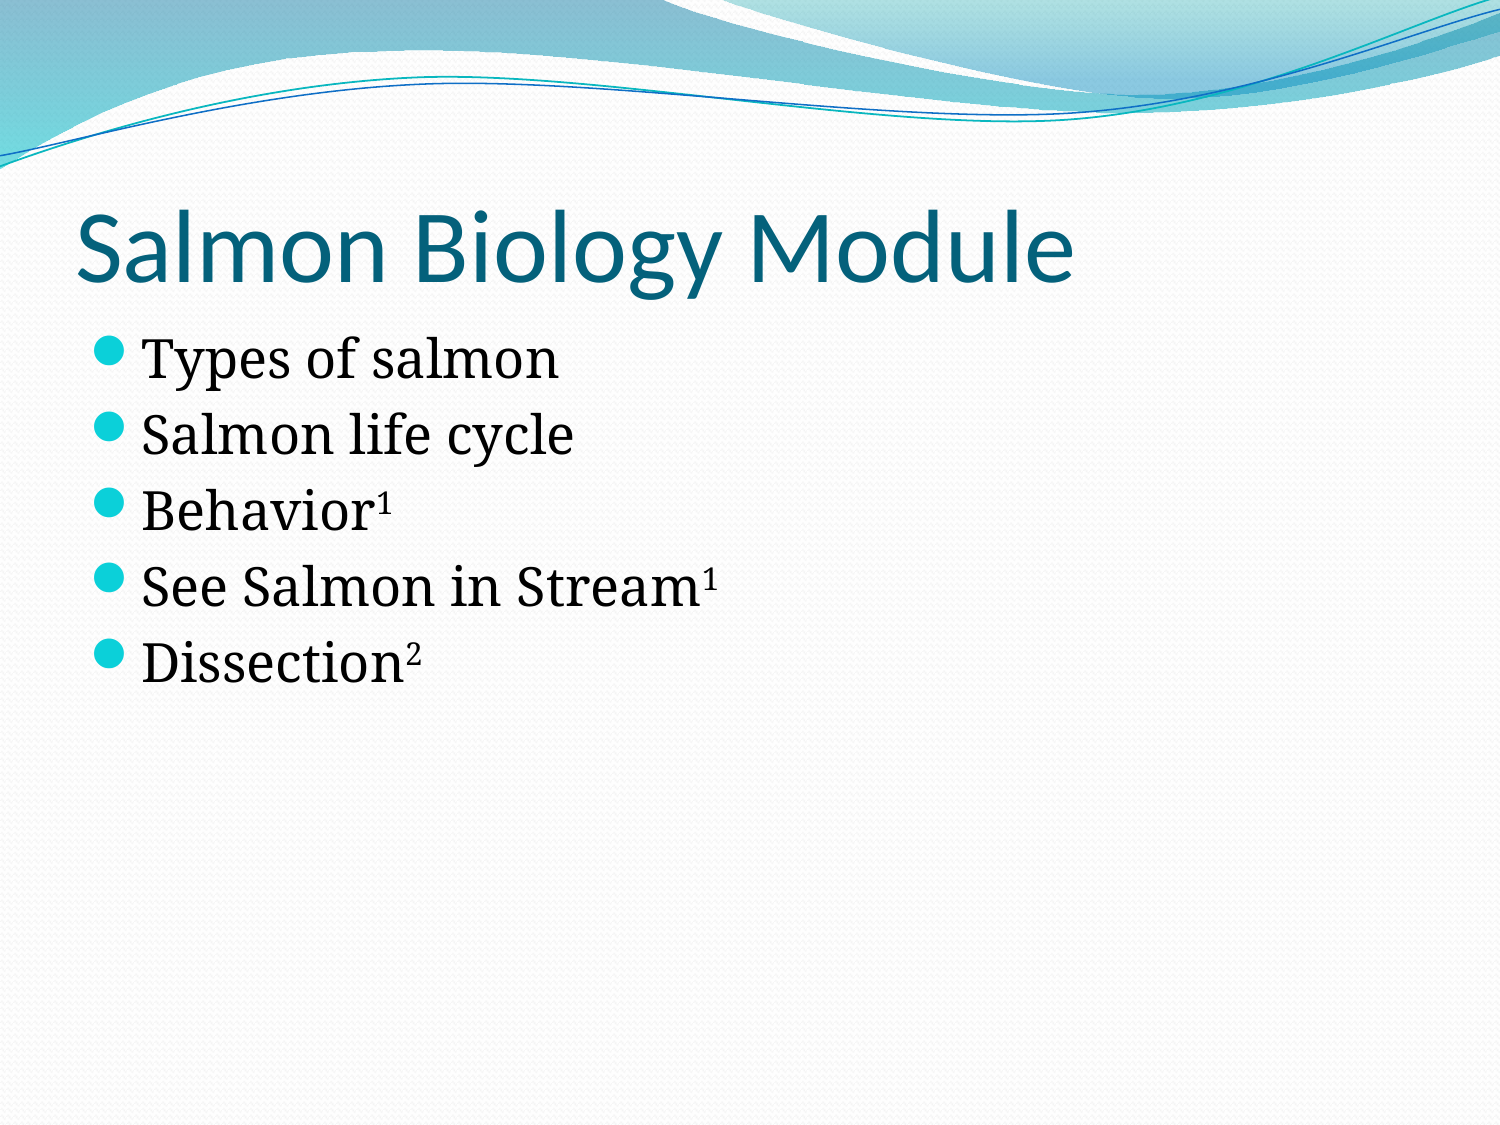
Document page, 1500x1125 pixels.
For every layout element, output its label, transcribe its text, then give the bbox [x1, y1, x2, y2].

list Types of salmon Salmon life cycle Behavior1 See Salmon in Stream1 Dissection2 [75, 317, 1425, 1038]
title Salmon Biology Module [75, 115, 1425, 303]
